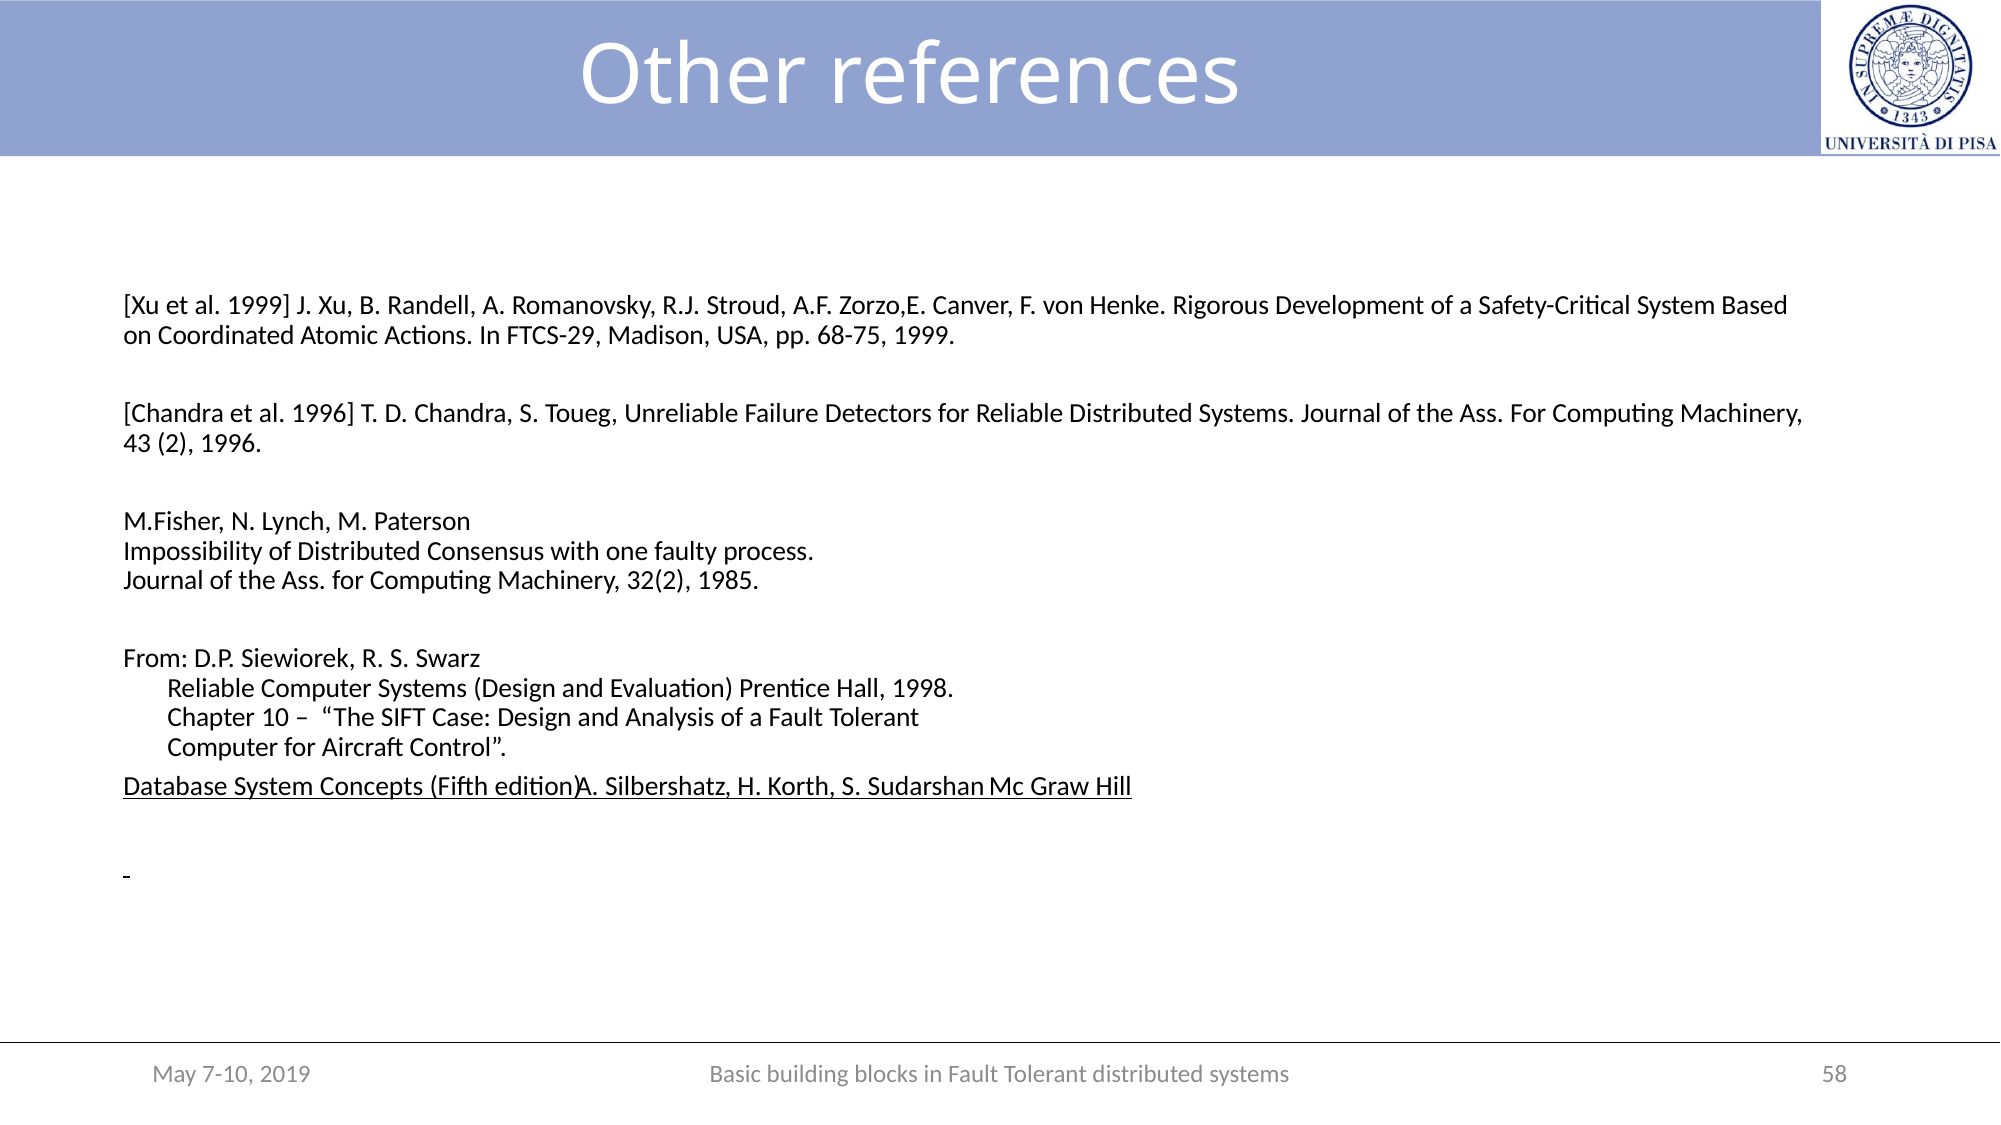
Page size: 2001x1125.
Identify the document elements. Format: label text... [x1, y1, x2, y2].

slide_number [137, 1042, 588, 1103]
picture [1822, 0, 2000, 154]
title Other references [0, 0, 1822, 154]
footer Basic building blocks in Fault Tolerant distributed systems [662, 1042, 1338, 1103]
slide_number 58 [1412, 1042, 1863, 1103]
list [Xu et al. 1999] J. Xu, B. Randell, A. Romanovsky, R.J. Stroud, A.F. Zorzo,E. Canver, F. von Henke. Rigorous Development of a Safety-Critical System Based on Coordinated Atomic Actions. In FTCS-29, Madison, USA, pp. 68-75, 1999. [Chandra et al. 1996] T. D. Chandra, S. Toueg, Unreliable Failure Detectors for Reliable Distributed Systems. Journal of the Ass. For Computing Machinery, 43 (2), 1996. M.Fisher, N. Lynch, M. Paterson Impossibility of Distributed Consensus with one faulty process. Journal of the Ass. for Computing Machinery, 32(2), 1985. From: D.P. Siewiorek, R. S. Swarz Reliable Computer Systems (Design and Evaluation) Prentice Hall, 1998. Chapter 10 – “The SIFT Case: Design and Analysis of a Fault Tolerant Computer for Aircraft Control”. Database System Concepts (Fifth edition) A. Silbershatz, H. Korth, S. Sudarshan Mc Graw Hill [108, 241, 1834, 896]
